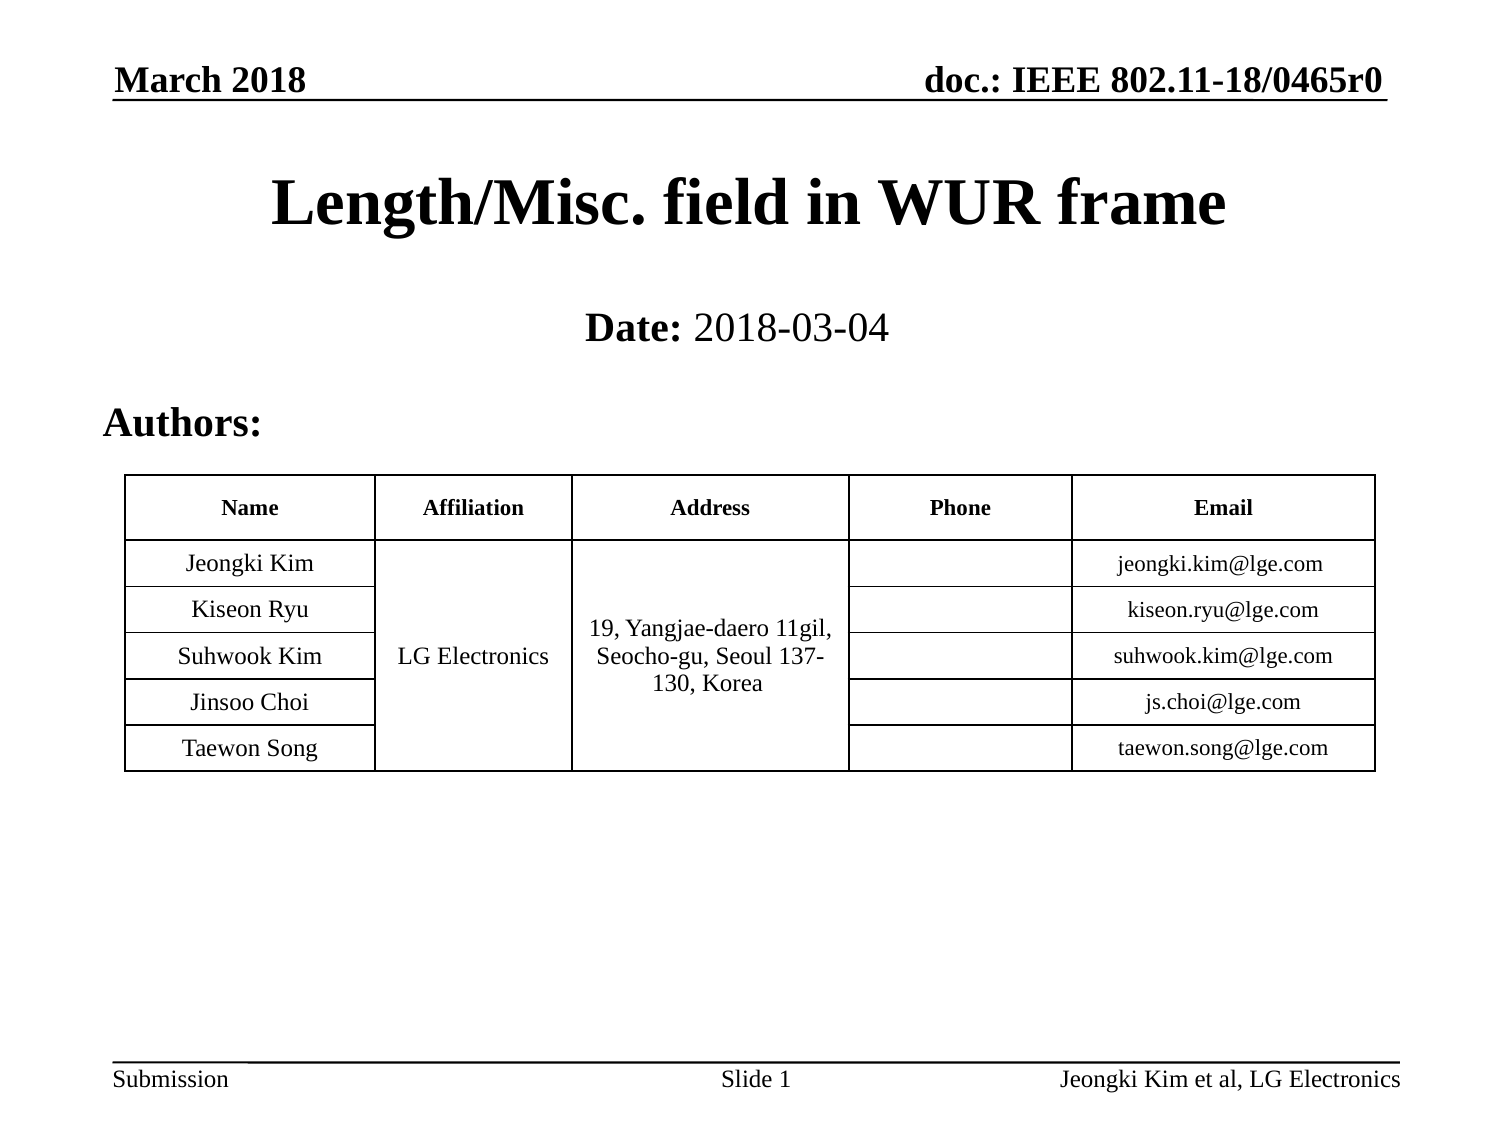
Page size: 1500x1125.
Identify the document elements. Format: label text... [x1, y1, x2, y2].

table_header Email [1073, 476, 1374, 539]
table_cell [850, 726, 1071, 770]
footer Jeongki Kim et al, LG Electronics [1055, 1061, 1402, 1093]
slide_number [114, 54, 309, 101]
table_cell Suhwook Kim [126, 633, 374, 678]
table_cell Kiseon Ryu [126, 587, 374, 632]
table_cell js.choi@lge.com [1073, 680, 1374, 724]
table_cell LG Electronics [376, 541, 571, 770]
text_box Authors: [87, 387, 325, 450]
slide_number Slide 1 [712, 1061, 800, 1093]
title Length/Misc. field in WUR frame [112, 121, 1388, 276]
table_cell 19, Yangjae-daero 11gil, Seocho-gu, Seoul 137-130, Korea [573, 541, 848, 770]
table_cell Jinsoo Choi [126, 680, 374, 724]
table_cell Jeongki Kim [126, 541, 374, 586]
table_header Phone [850, 476, 1071, 539]
table_cell [850, 587, 1071, 632]
table_cell taewon.song@lge.com [1073, 726, 1374, 770]
table_cell Taewon Song [126, 726, 374, 770]
table_cell kiseon.ryu@lge.com [1073, 587, 1374, 632]
table_cell jeongki.kim@lge.com [1073, 541, 1374, 586]
table_cell [850, 541, 1071, 586]
table_header Affiliation [376, 476, 571, 539]
table_header Name [126, 476, 374, 539]
text_box Date: 2018-03-04 [99, 292, 1375, 355]
table_header Address [573, 476, 848, 539]
table_cell [850, 633, 1071, 678]
table_cell suhwook.kim@lge.com [1073, 633, 1374, 678]
table_cell [850, 680, 1071, 724]
